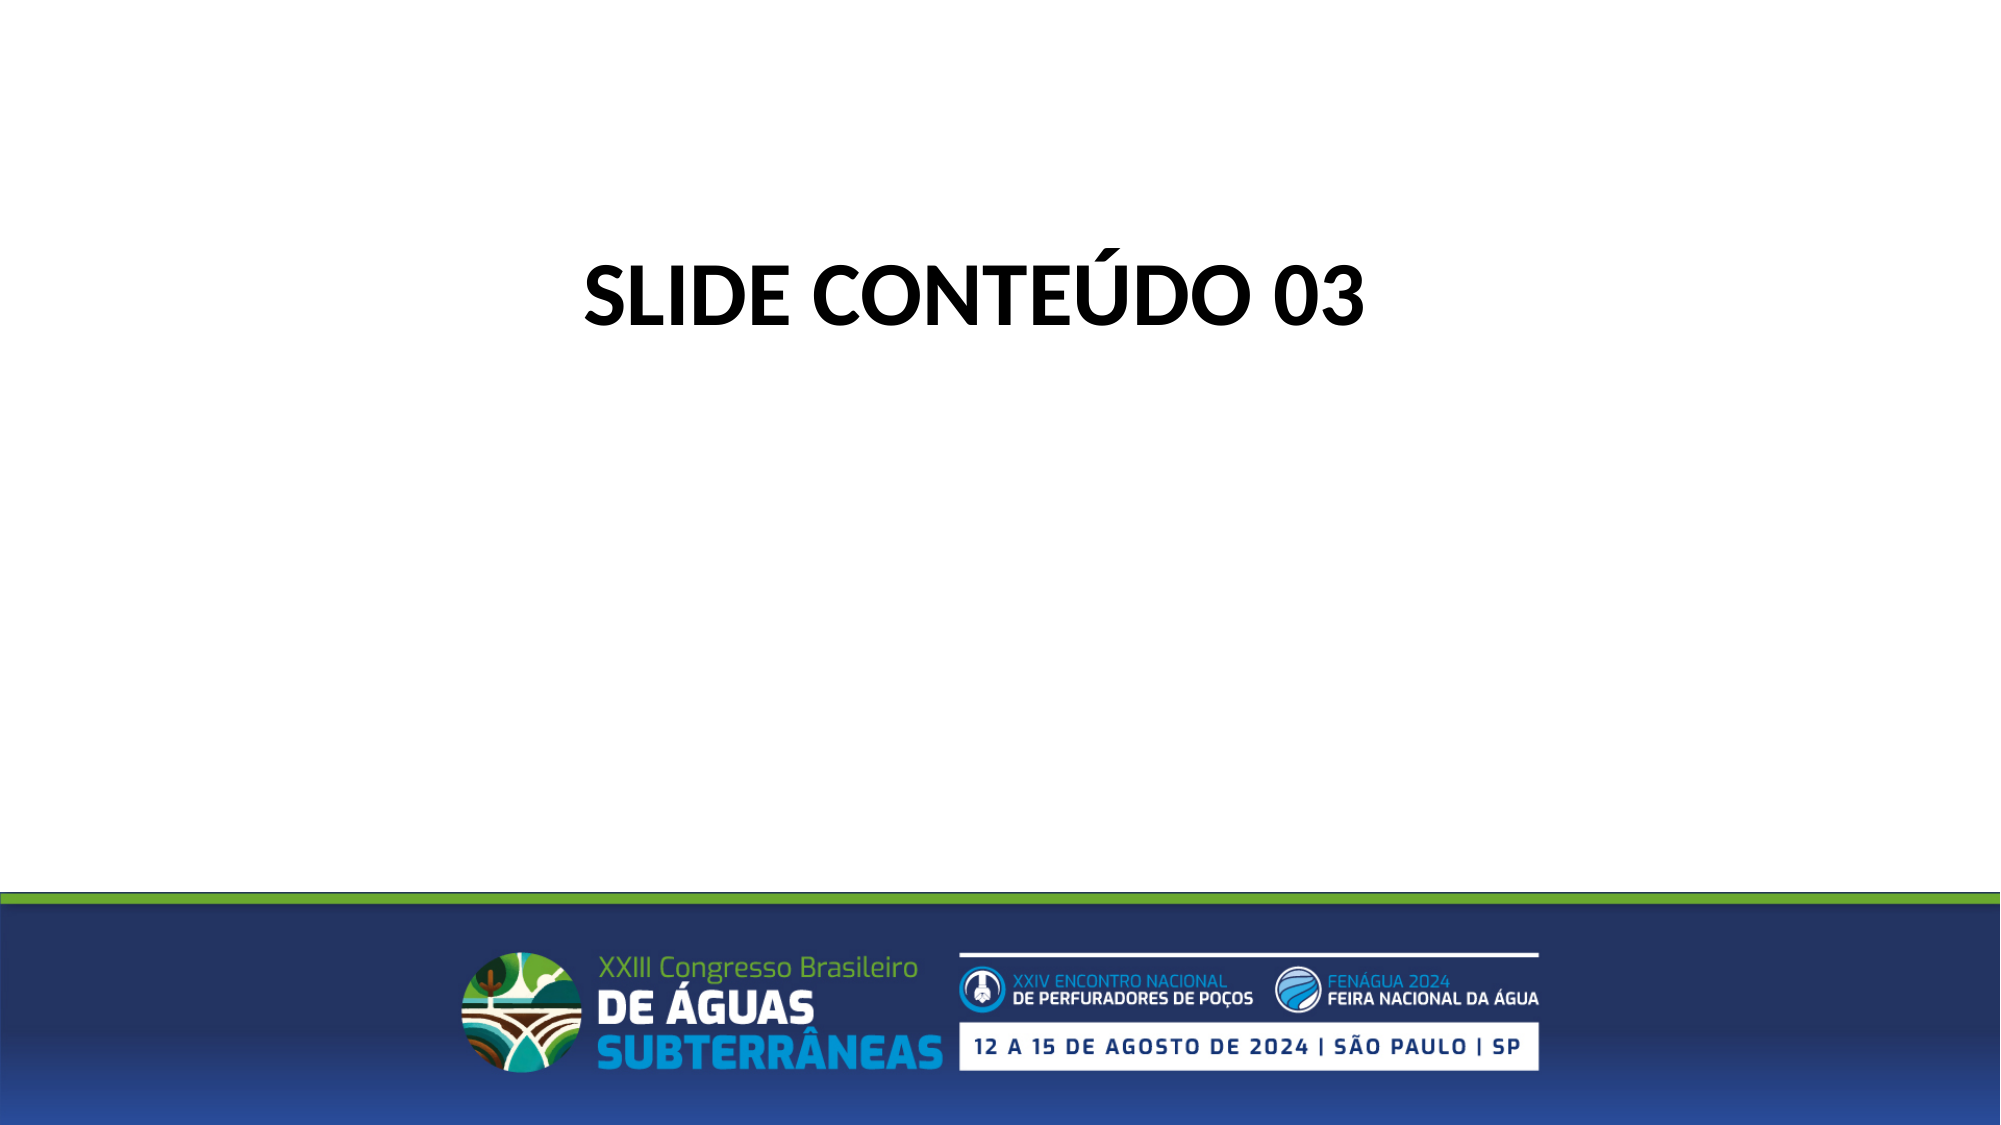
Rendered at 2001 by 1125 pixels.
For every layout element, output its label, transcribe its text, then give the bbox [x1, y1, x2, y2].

picture [0, 892, 2000, 1125]
text_box SLIDE CONTEÚDO 03 [145, 226, 1805, 351]
